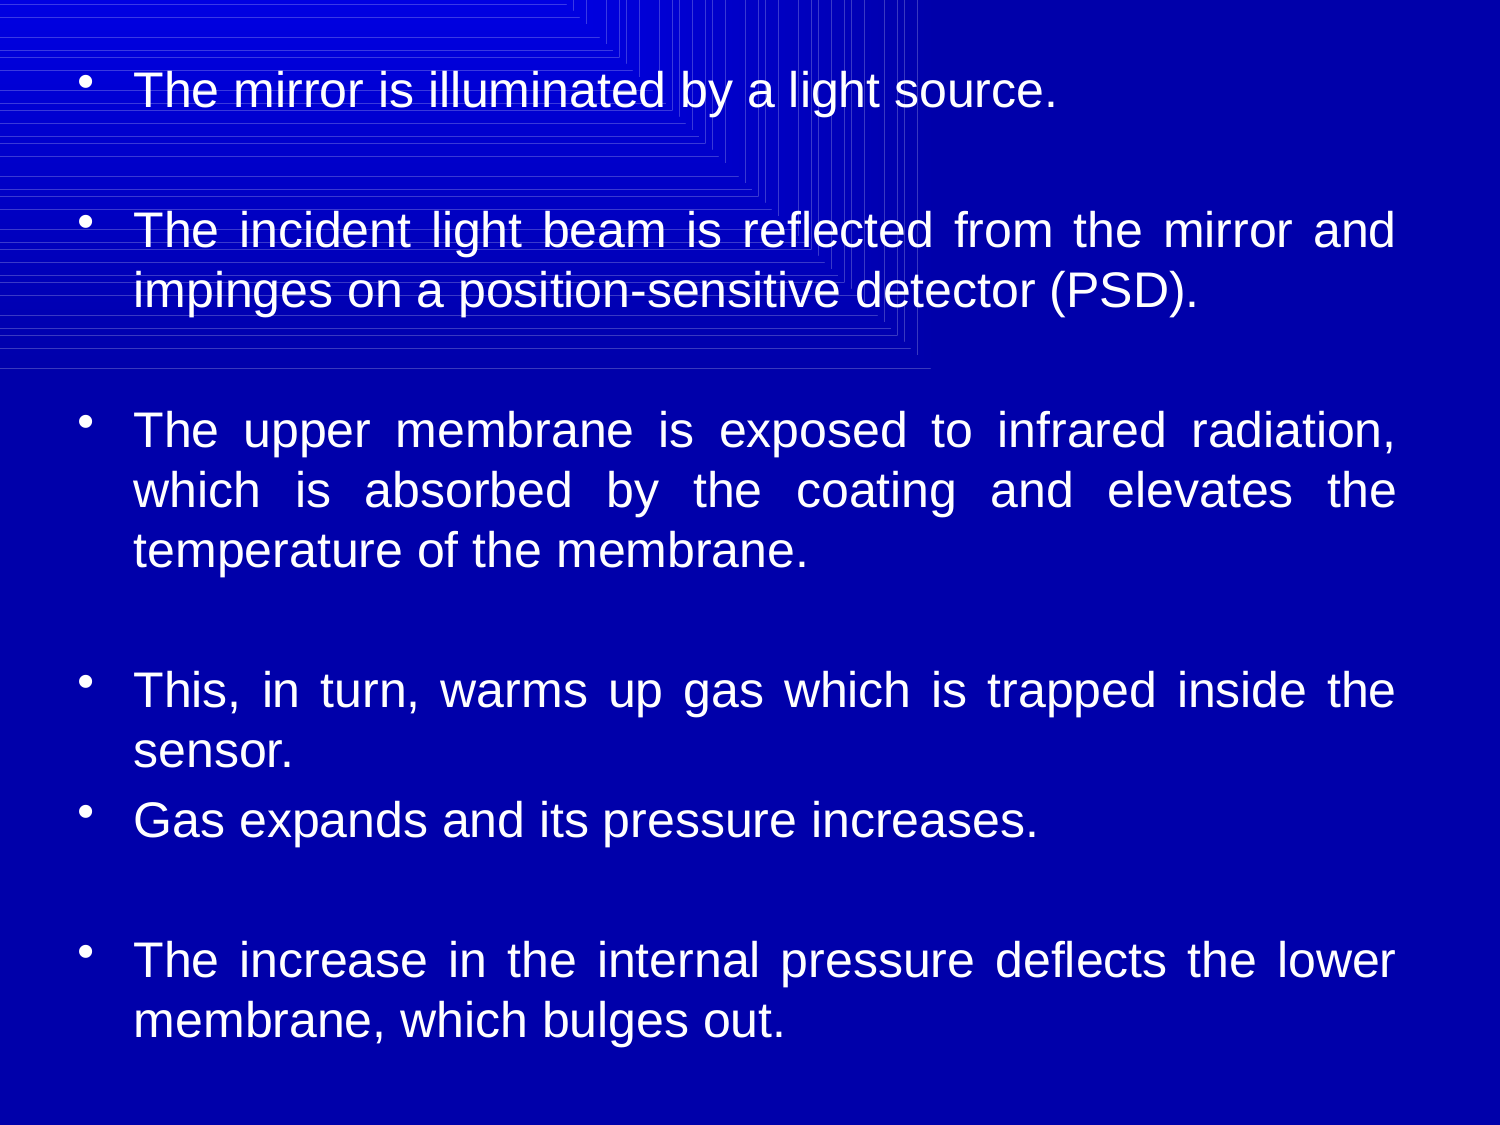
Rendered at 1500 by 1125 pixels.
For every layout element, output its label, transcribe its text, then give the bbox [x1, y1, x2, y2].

list The mirror is illuminated by a light source. The incident light beam is reflected from the mirror and impinges on a position-sensitive detector (PSD). The upper membrane is exposed to infrared radiation, which is absorbed by the coating and elevates the temperature of the membrane. This, in turn, warms up gas which is trapped inside the sensor. Gas expands and its pressure increases. The increase in the internal pressure deflects the lower membrane, which bulges out. [62, 49, 1413, 793]
